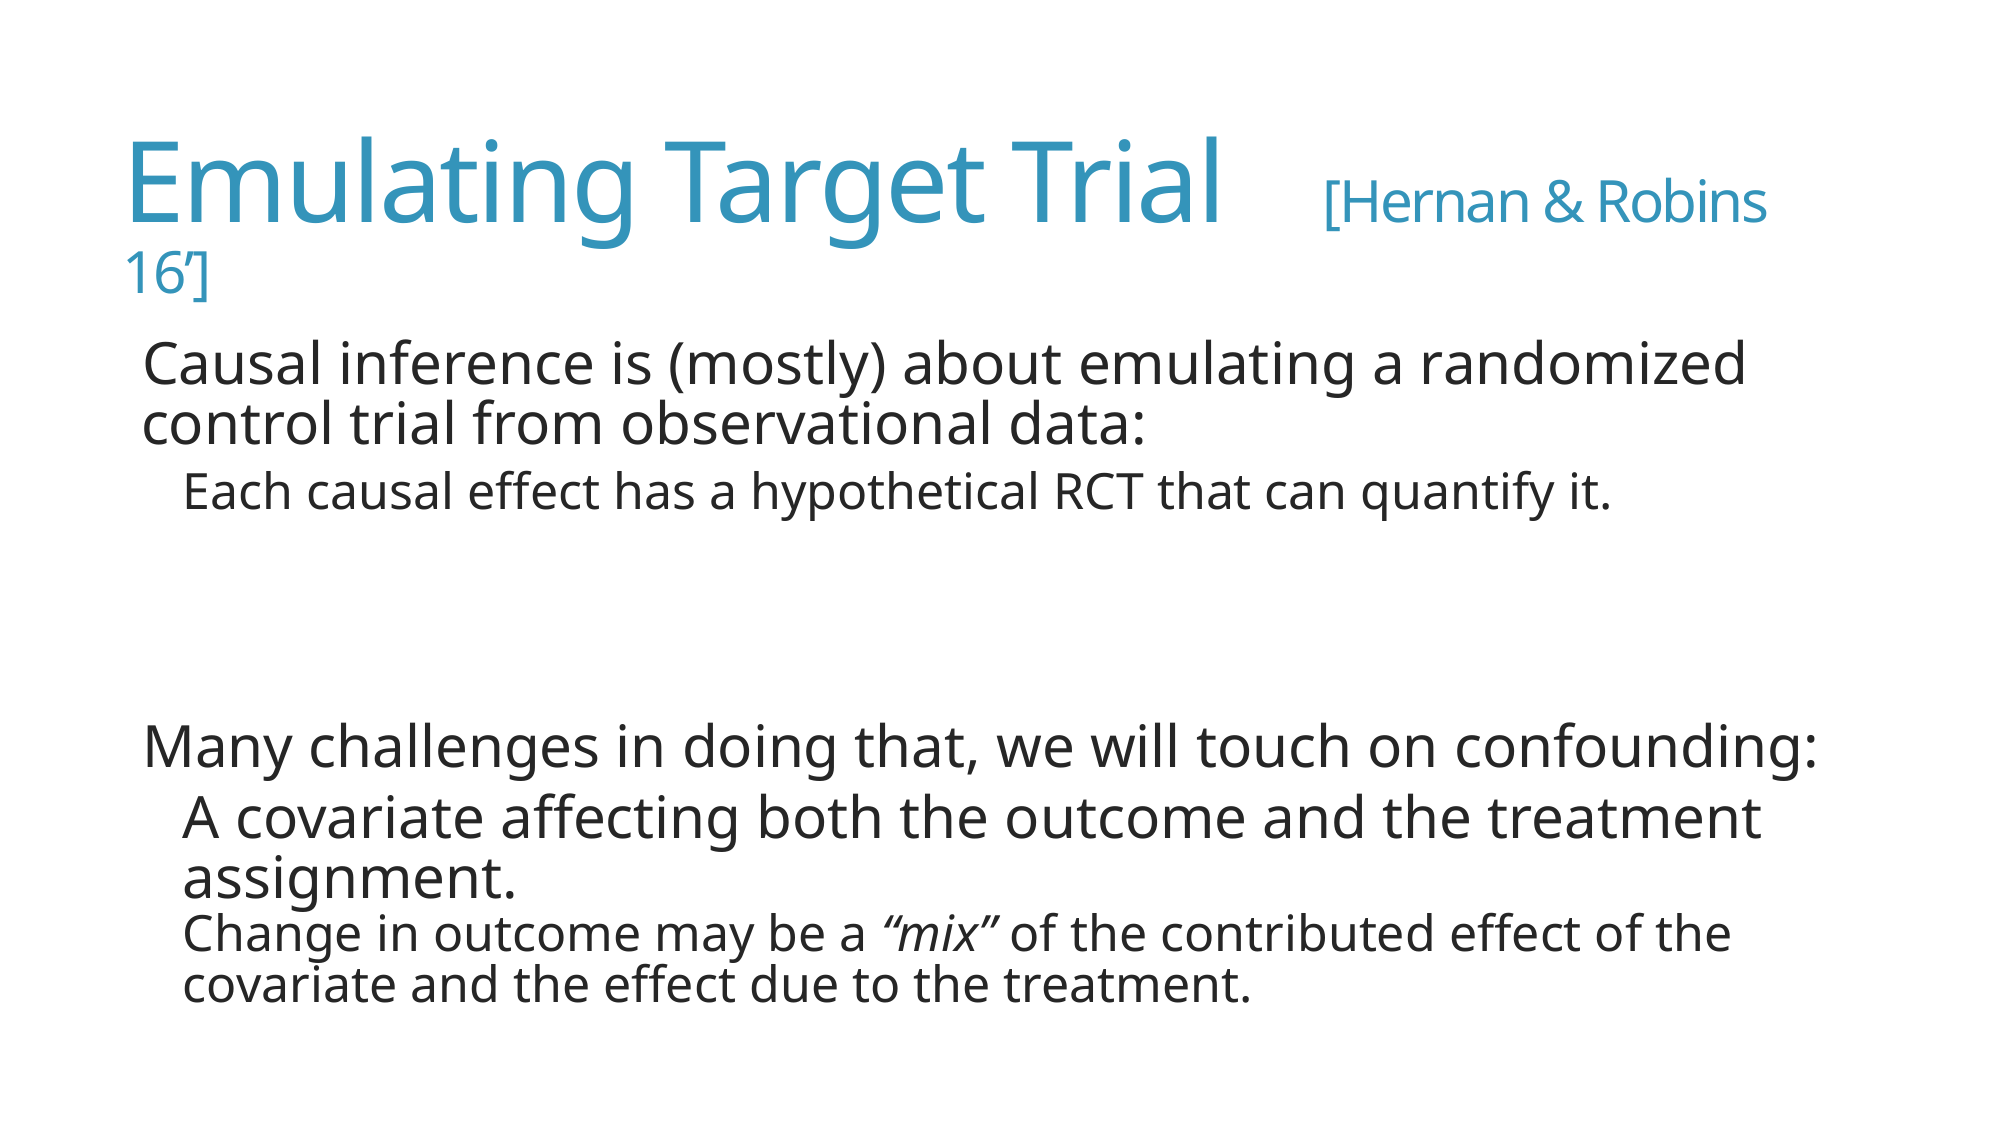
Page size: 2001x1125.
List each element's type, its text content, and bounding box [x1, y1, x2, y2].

title Emulating Target Trial [Hernan & Robins 16’] [107, 81, 1875, 354]
list Causal inference is (mostly) about emulating a randomized control trial from observational data: Each causal effect has a hypothetical RCT that can quantify it. Many challenges in doing that, we will touch on confounding: A covariate affecting both the outcome and the treatment assignment. Change in outcome may be a “mix” of the contributed effect of the covariate and the effect due to the treatment. [111, 329, 1876, 1030]
